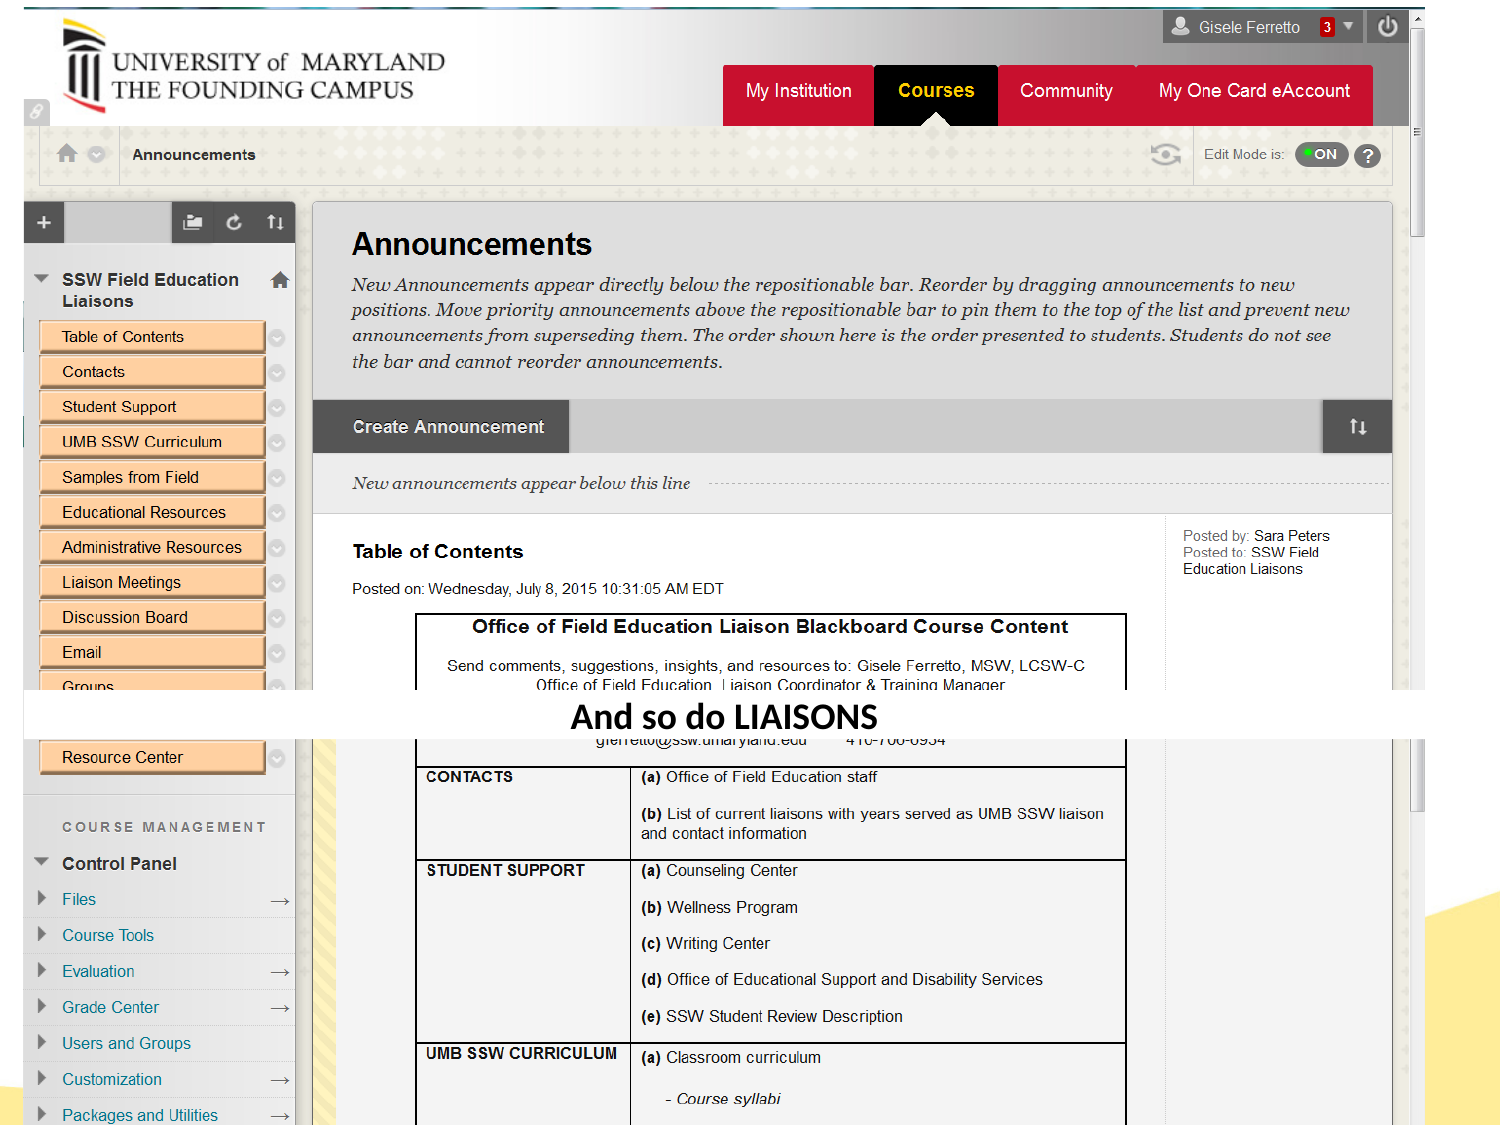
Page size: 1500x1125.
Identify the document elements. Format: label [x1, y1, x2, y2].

picture [0, 0, 1500, 1125]
list [23, 7, 1426, 701]
